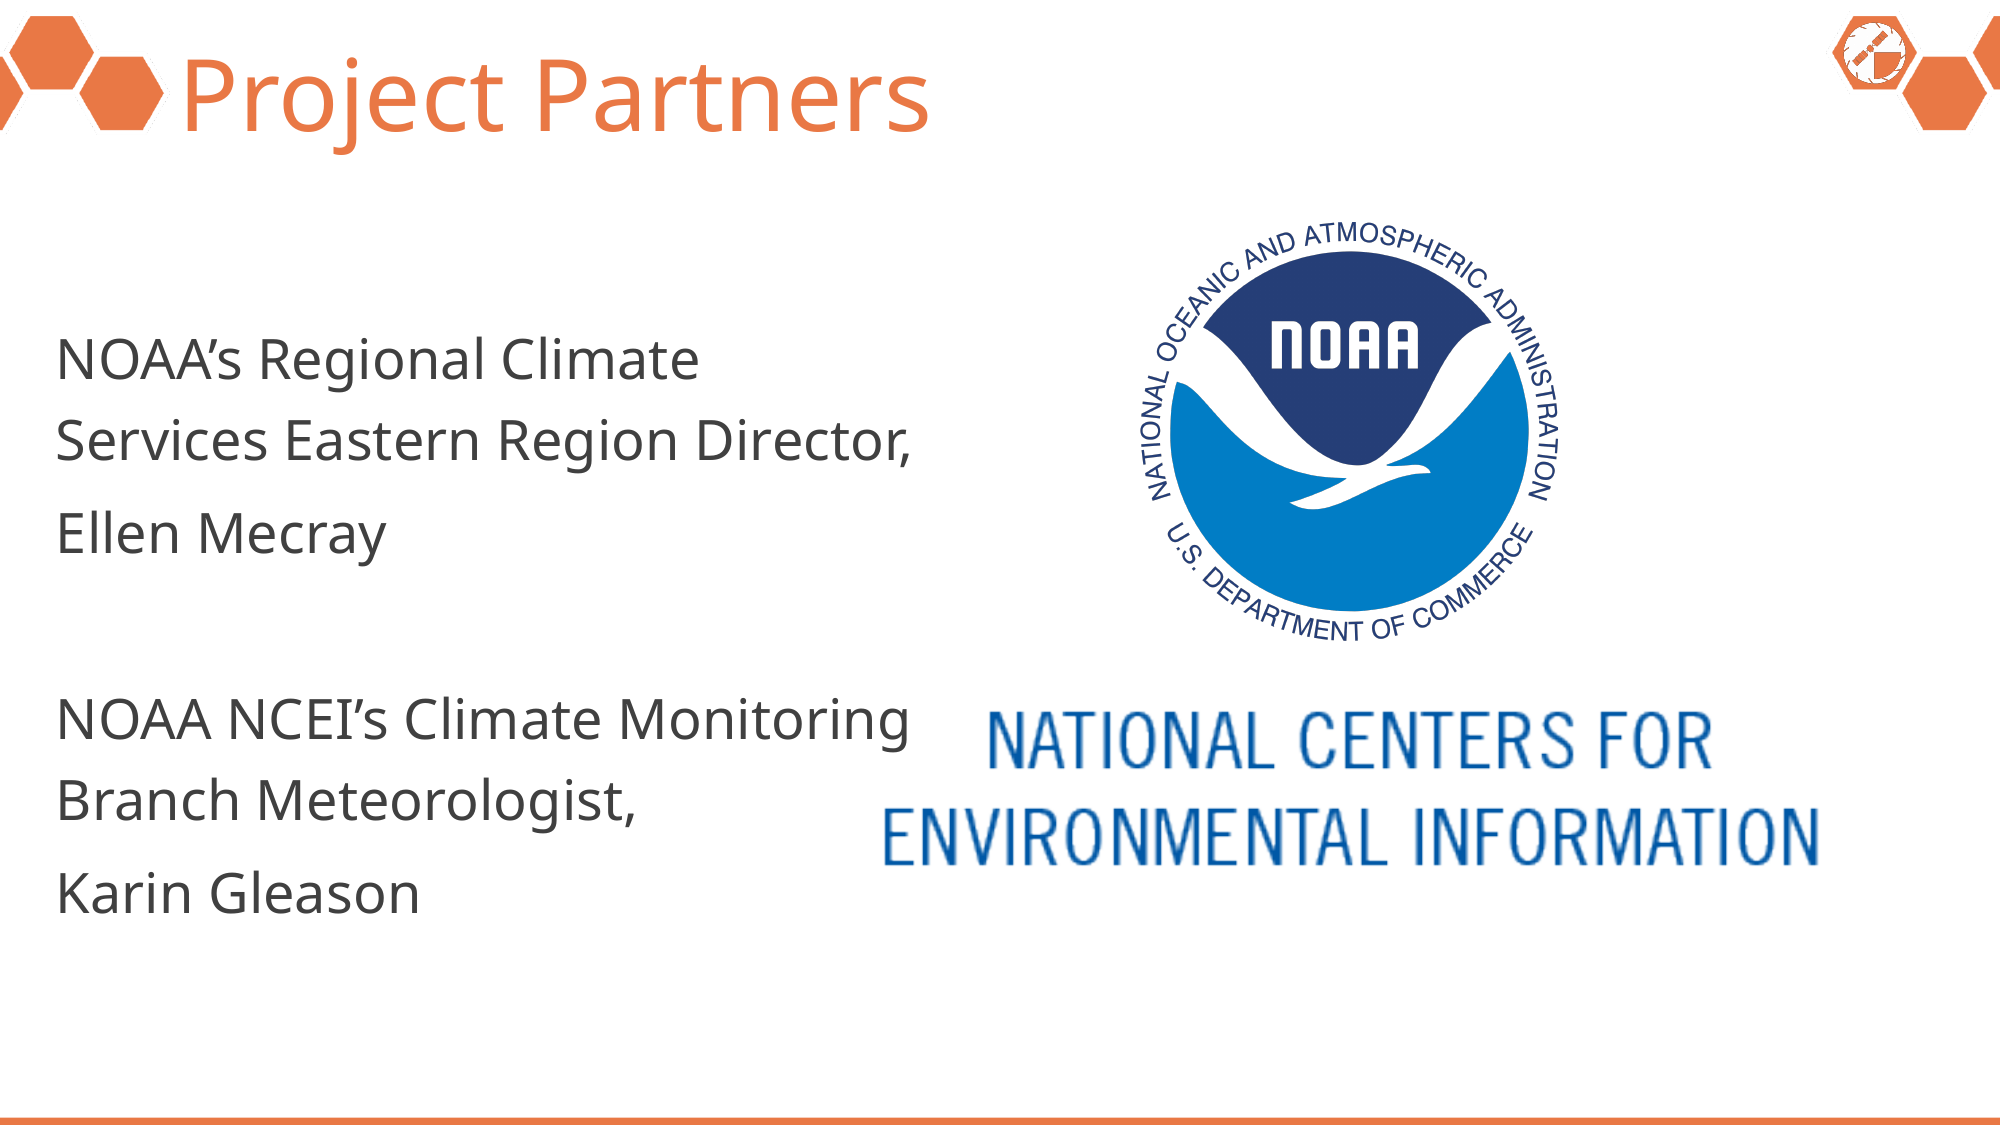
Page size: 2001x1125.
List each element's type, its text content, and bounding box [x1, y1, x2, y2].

picture [0, 0, 2000, 1117]
list NOAA’s Regional Climate Services Eastern Region Director, Ellen Mecray NOAA NCEI’s Climate Monitoring Branch Meteorologist, Karin Gleason [40, 302, 937, 1028]
title Project Partners [164, 59, 1709, 139]
